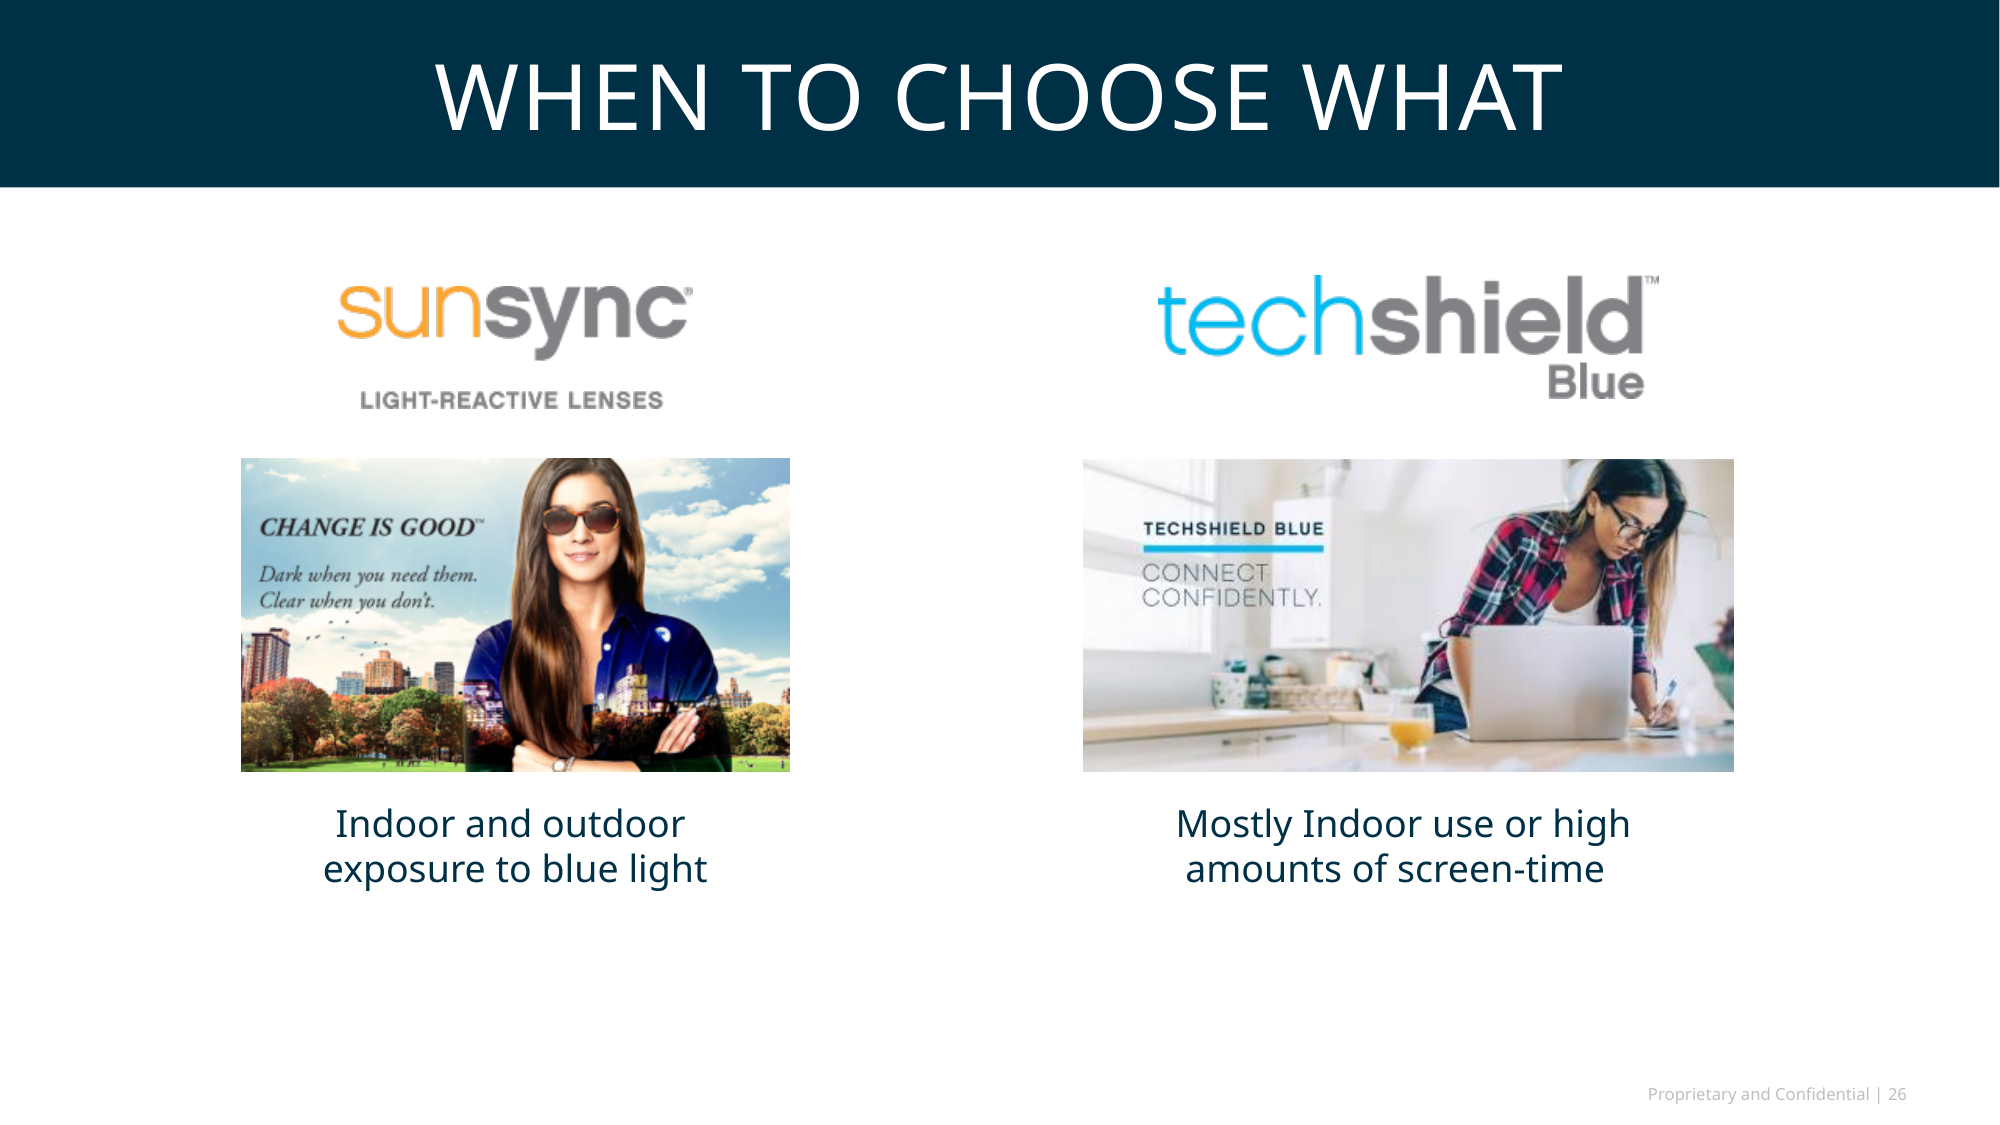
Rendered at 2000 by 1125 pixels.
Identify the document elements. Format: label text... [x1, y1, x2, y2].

text_box Mostly Indoor use or high amounts of screen-time [1160, 792, 1657, 897]
picture [338, 285, 693, 410]
picture [1158, 274, 1659, 399]
picture [241, 458, 791, 772]
picture [1083, 459, 1735, 772]
title When to choose What [0, 0, 2000, 188]
text_box Indoor and outdoor exposure to blue light [308, 792, 723, 897]
